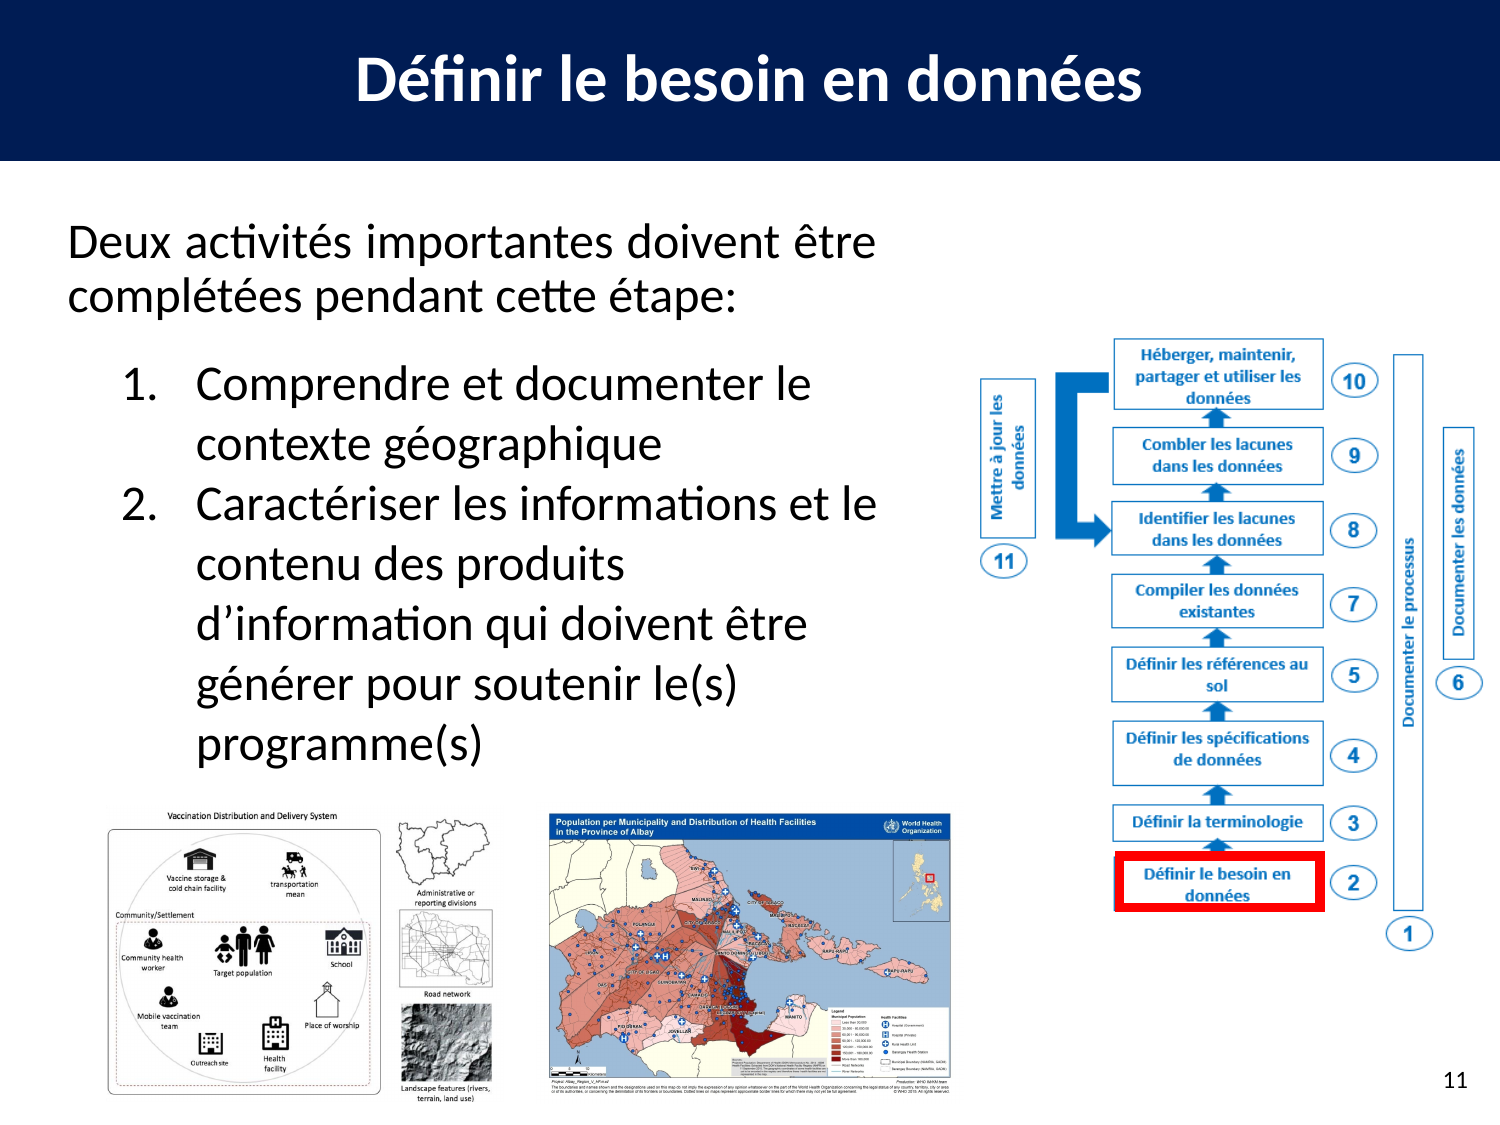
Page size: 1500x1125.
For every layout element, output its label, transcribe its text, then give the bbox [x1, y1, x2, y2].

text_box Comprendre et documenter le contexte géographique Caractériser les informations et le contenu des produits d’information qui doivent être générer pour soutenir le(s) programme(s) [106, 342, 928, 778]
picture [536, 336, 1494, 1105]
text_box Deux activités importantes doivent être complétées pendant cette étape: [53, 208, 892, 358]
slide_number 11 [1145, 1048, 1484, 1109]
picture [105, 805, 504, 1102]
title Définir le besoin en données [102, 23, 1398, 138]
